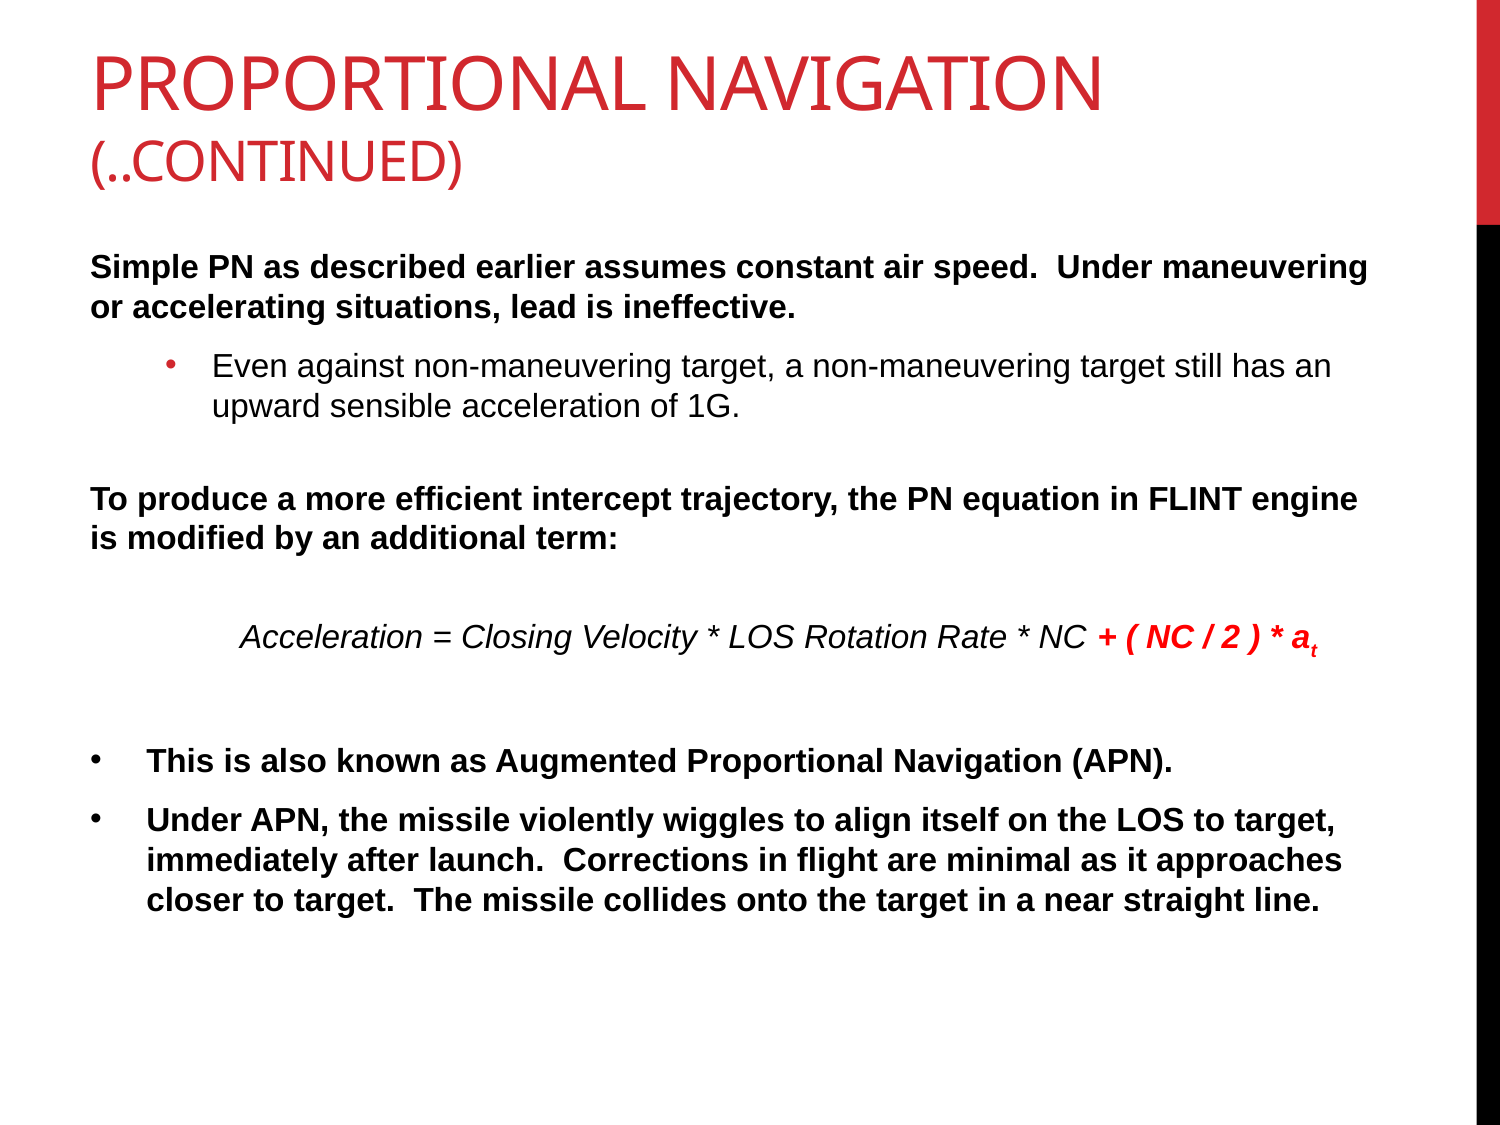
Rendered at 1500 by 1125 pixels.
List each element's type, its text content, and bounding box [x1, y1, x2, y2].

title Proportional navigation (..continued) [75, 25, 1375, 200]
list Simple PN as described earlier assumes constant air speed. Under maneuvering or accelerating situations, lead is ineffective. Even against non-maneuvering target, a non-maneuvering target still has an upward sensible acceleration of 1G. To produce a more efficient intercept trajectory, the PN equation in FLINT engine is modified by an additional term: Acceleration = Closing Velocity * LOS Rotation Rate * NC + ( NC / 2 ) * at This is also known as Augmented Proportional Navigation (APN). Under APN, the missile violently wiggles to align itself on the LOS to target, immediately after launch. Corrections in flight are minimal as it approaches closer to target. The missile collides onto the target in a near straight line. [75, 237, 1400, 975]
